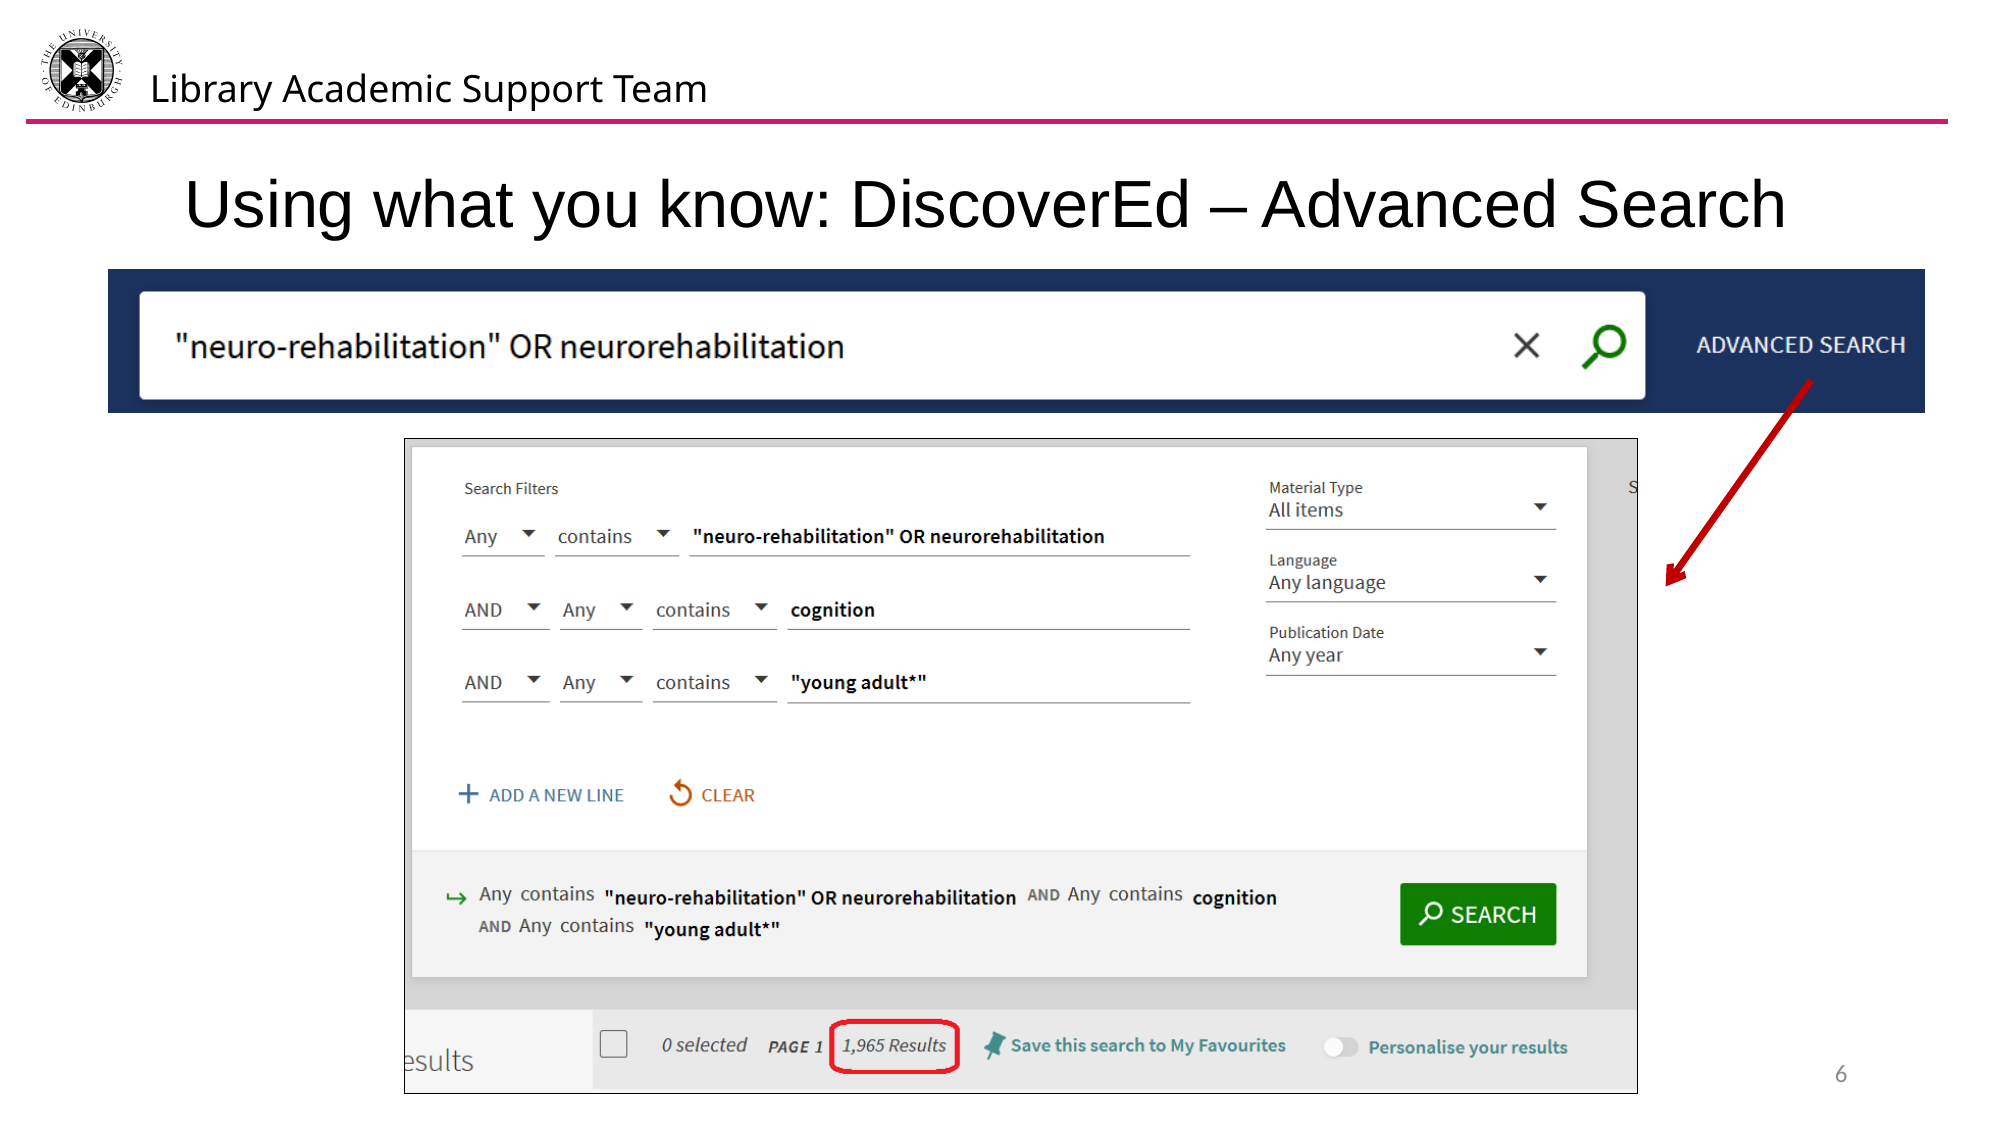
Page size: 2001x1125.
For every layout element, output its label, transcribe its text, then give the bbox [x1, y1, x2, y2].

title Using what you know: DiscoverEd – Advanced Search [108, 157, 1866, 254]
picture [404, 438, 1638, 1095]
text_box Library Academic Support Team [135, 57, 1644, 118]
picture [108, 269, 1925, 413]
picture [33, 22, 130, 119]
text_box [1665, 380, 1812, 587]
slide_number 6 [1412, 1042, 1863, 1103]
